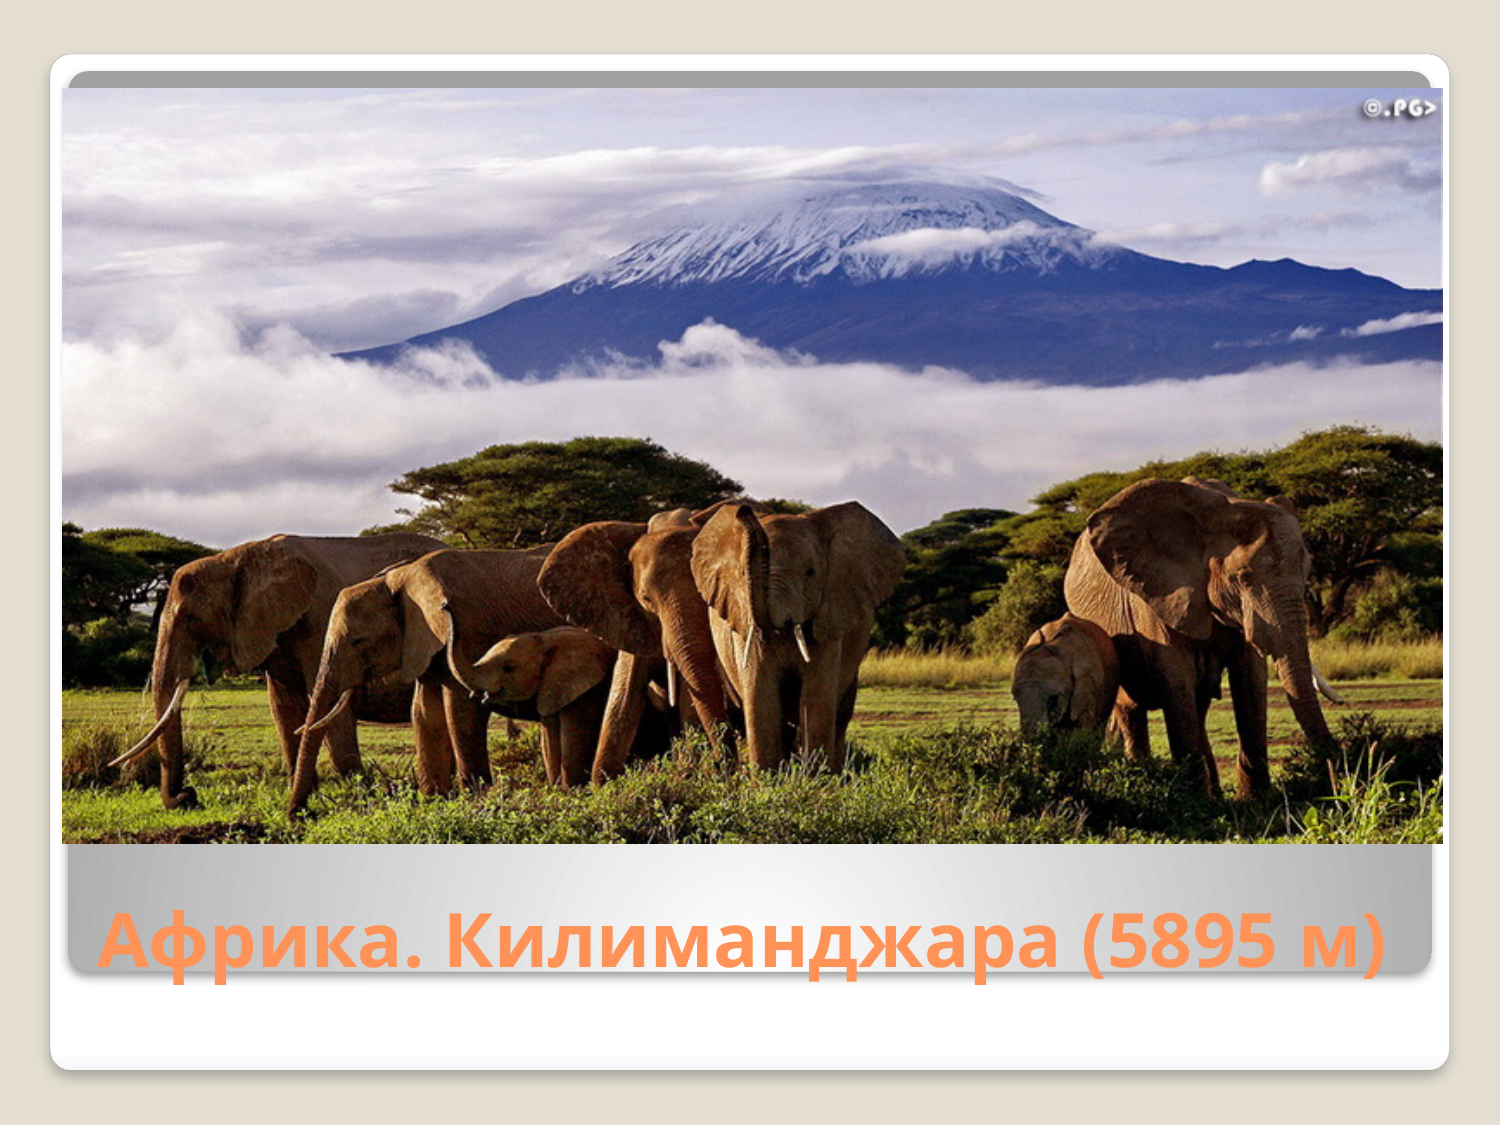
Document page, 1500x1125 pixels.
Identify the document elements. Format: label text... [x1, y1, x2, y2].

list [62, 88, 1443, 844]
title Африка. Килиманджара (5895 м) [82, 858, 1425, 990]
